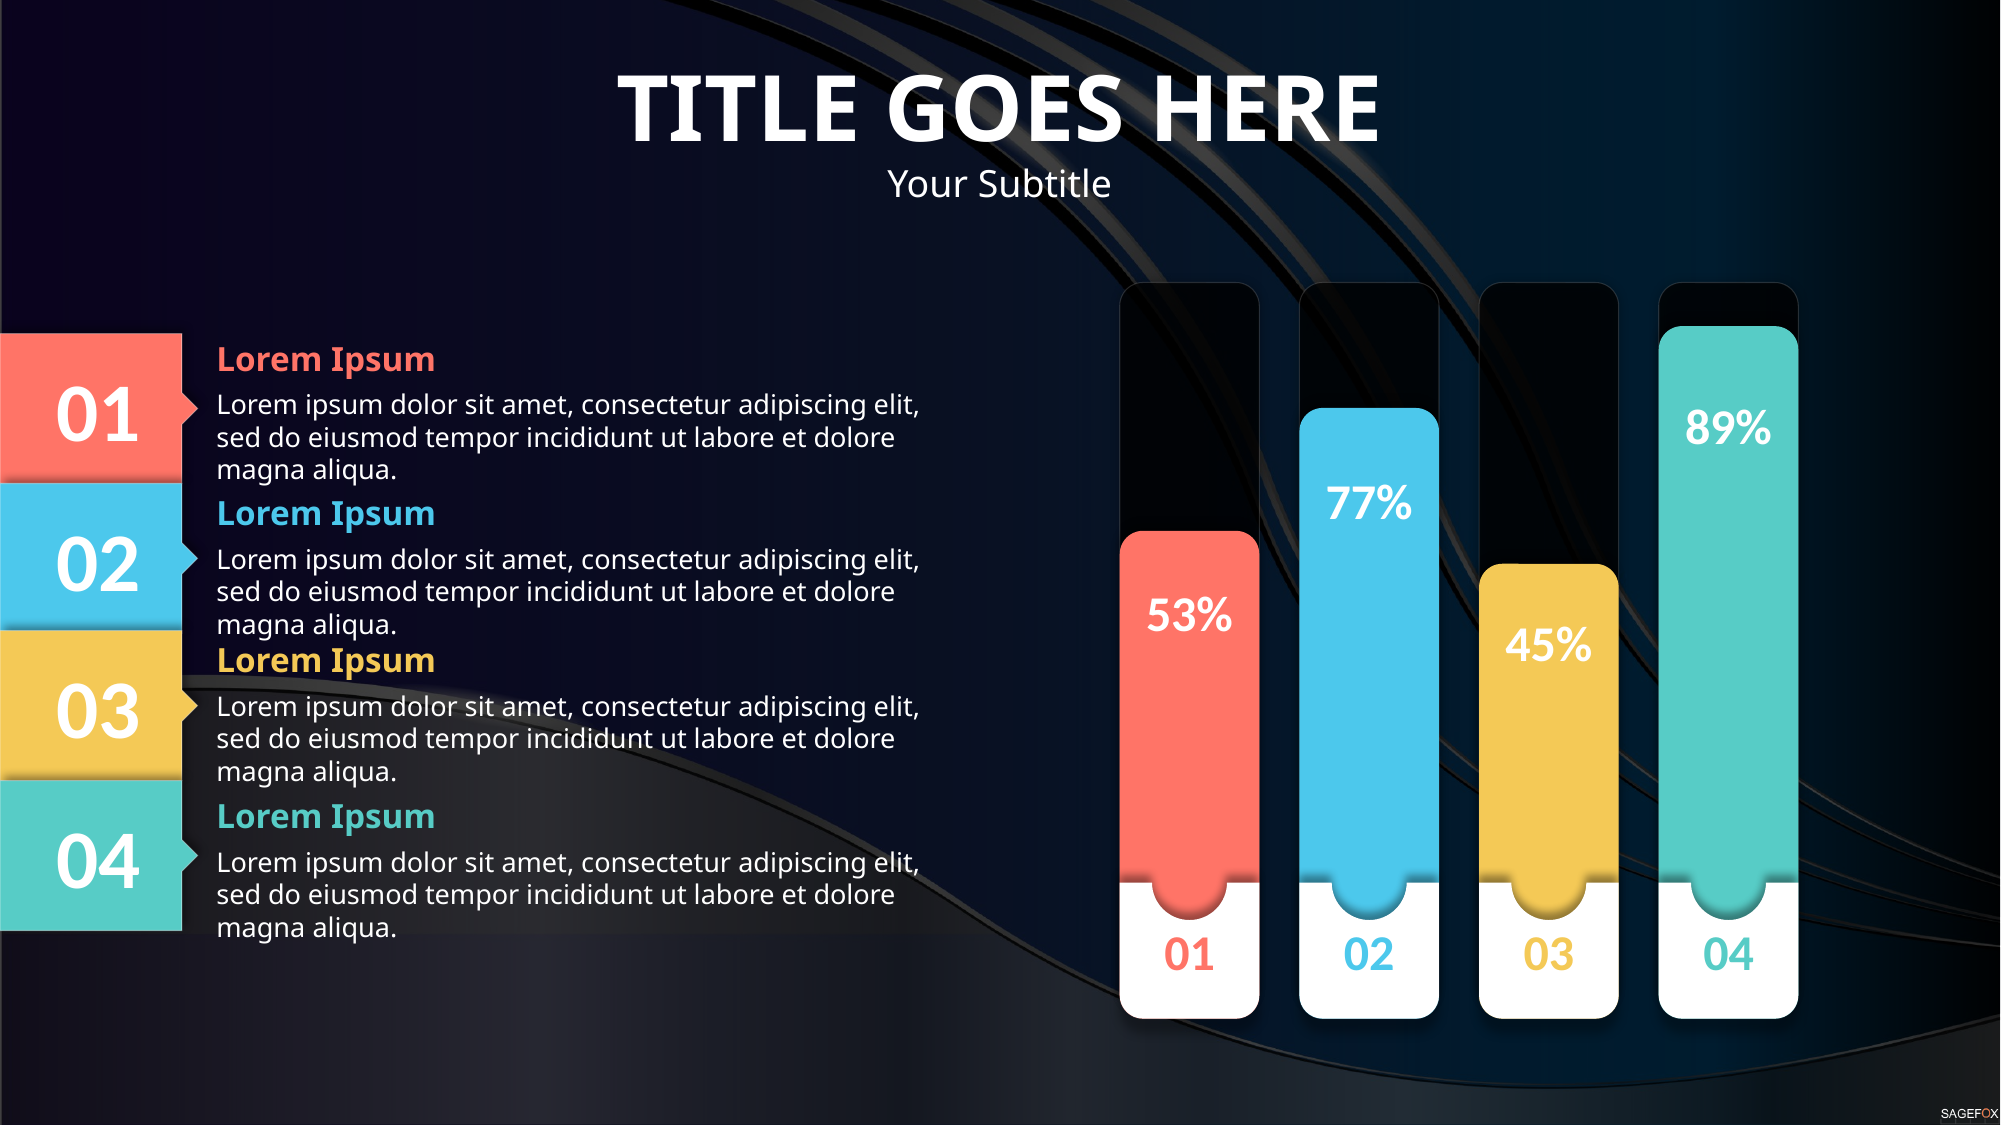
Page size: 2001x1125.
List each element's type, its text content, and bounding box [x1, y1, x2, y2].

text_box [1299, 407, 1439, 1019]
text_box 03 [0, 629, 200, 772]
text_box Lorem Ipsum Lorem ipsum dolor sit amet, consectetur adipiscing elit, sed do eiusmod tempor incididunt ut labore et dolore magna aliqua. [216, 337, 968, 486]
text_box TITLE GOES HERE Your Subtitle [548, 42, 1452, 212]
text_box [1298, 281, 1441, 412]
text_box Lorem Ipsum Lorem ipsum dolor sit amet, consectetur adipiscing elit, sed do eiusmod tempor incididunt ut labore et dolore magna aliqua. [216, 492, 968, 639]
text_box 04 [0, 779, 200, 932]
text_box 02 [0, 482, 200, 622]
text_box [1658, 326, 1799, 1019]
text_box [1478, 281, 1620, 566]
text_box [1119, 530, 1260, 1019]
text_box Lorem Ipsum Lorem ipsum dolor sit amet, consectetur adipiscing elit, sed do eiusmod tempor incididunt ut labore et dolore magna aliqua. [216, 795, 968, 943]
text_box Lorem Ipsum Lorem ipsum dolor sit amet, consectetur adipiscing elit, sed do eiusmod tempor incididunt ut labore et dolore magna aliqua. [216, 639, 968, 787]
picture [0, 0, 2001, 1125]
text_box [1118, 281, 1261, 535]
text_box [1479, 563, 1619, 1019]
text_box [1657, 281, 1800, 330]
text_box 01 [0, 332, 200, 475]
